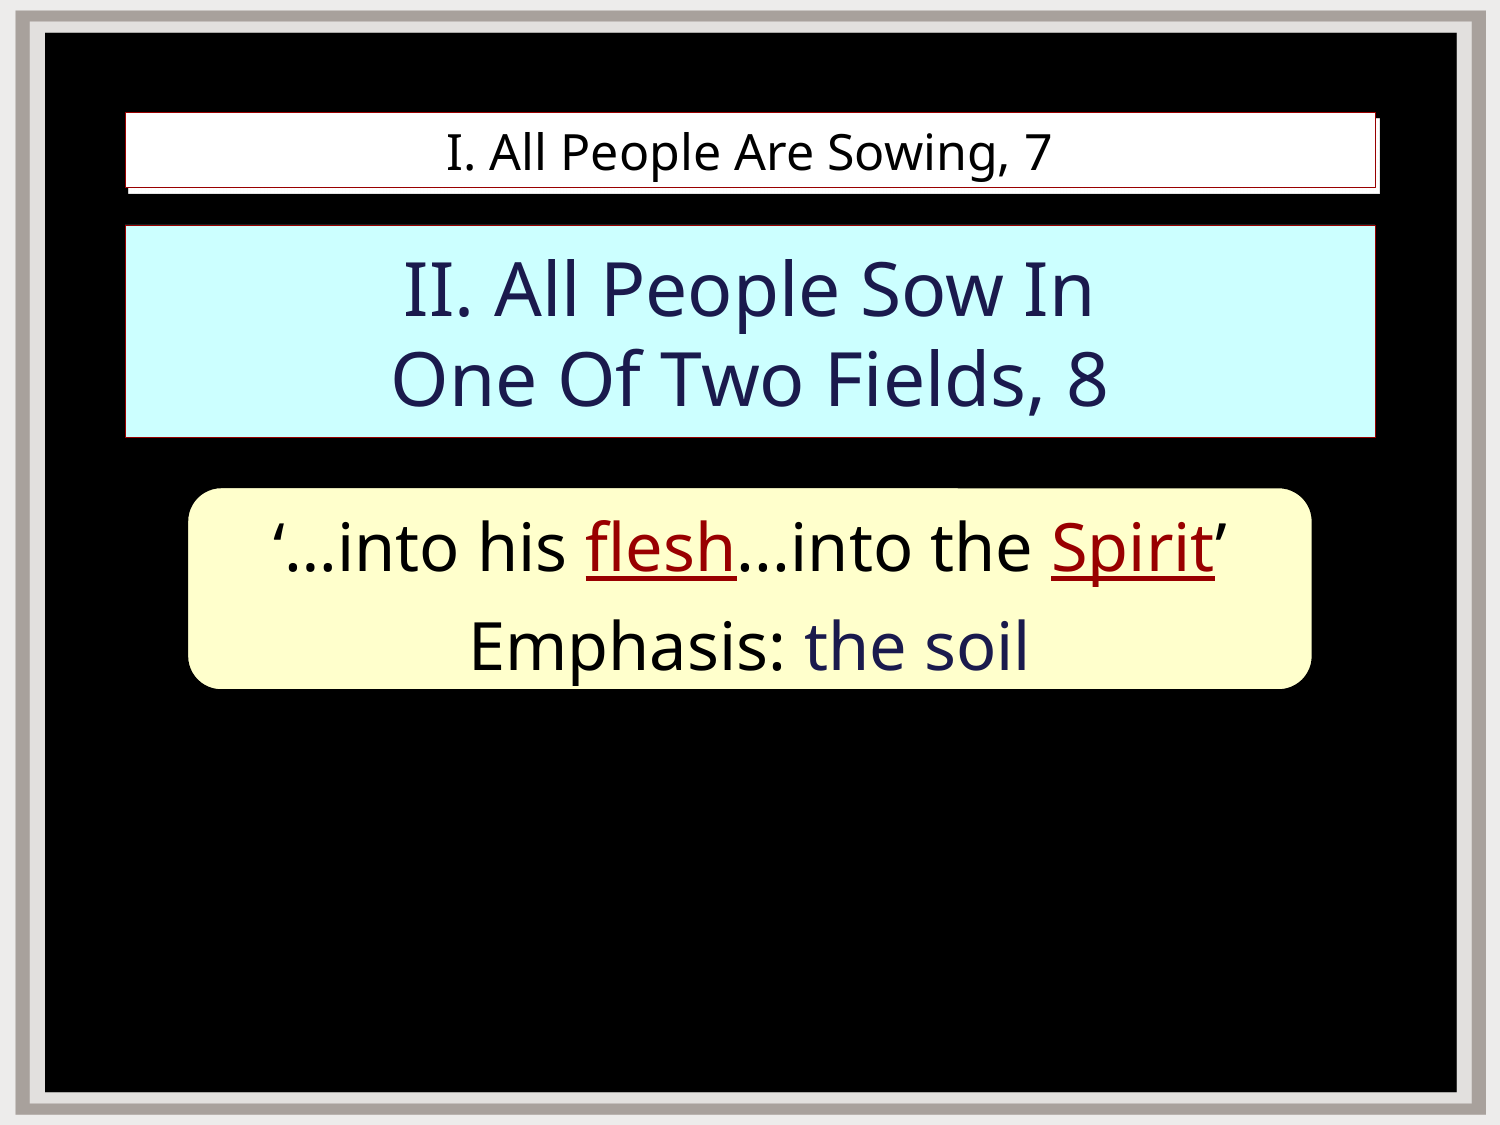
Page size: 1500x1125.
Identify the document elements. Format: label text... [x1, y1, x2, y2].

title I. All People Are Sowing, 7 [125, 112, 1375, 188]
text_box ‘…into his flesh...into the Spirit’ Emphasis: the soil [187, 487, 1313, 691]
picture [0, 0, 1500, 1125]
text_box II. All People Sow In One Of Two Fields, 8 [125, 224, 1375, 438]
